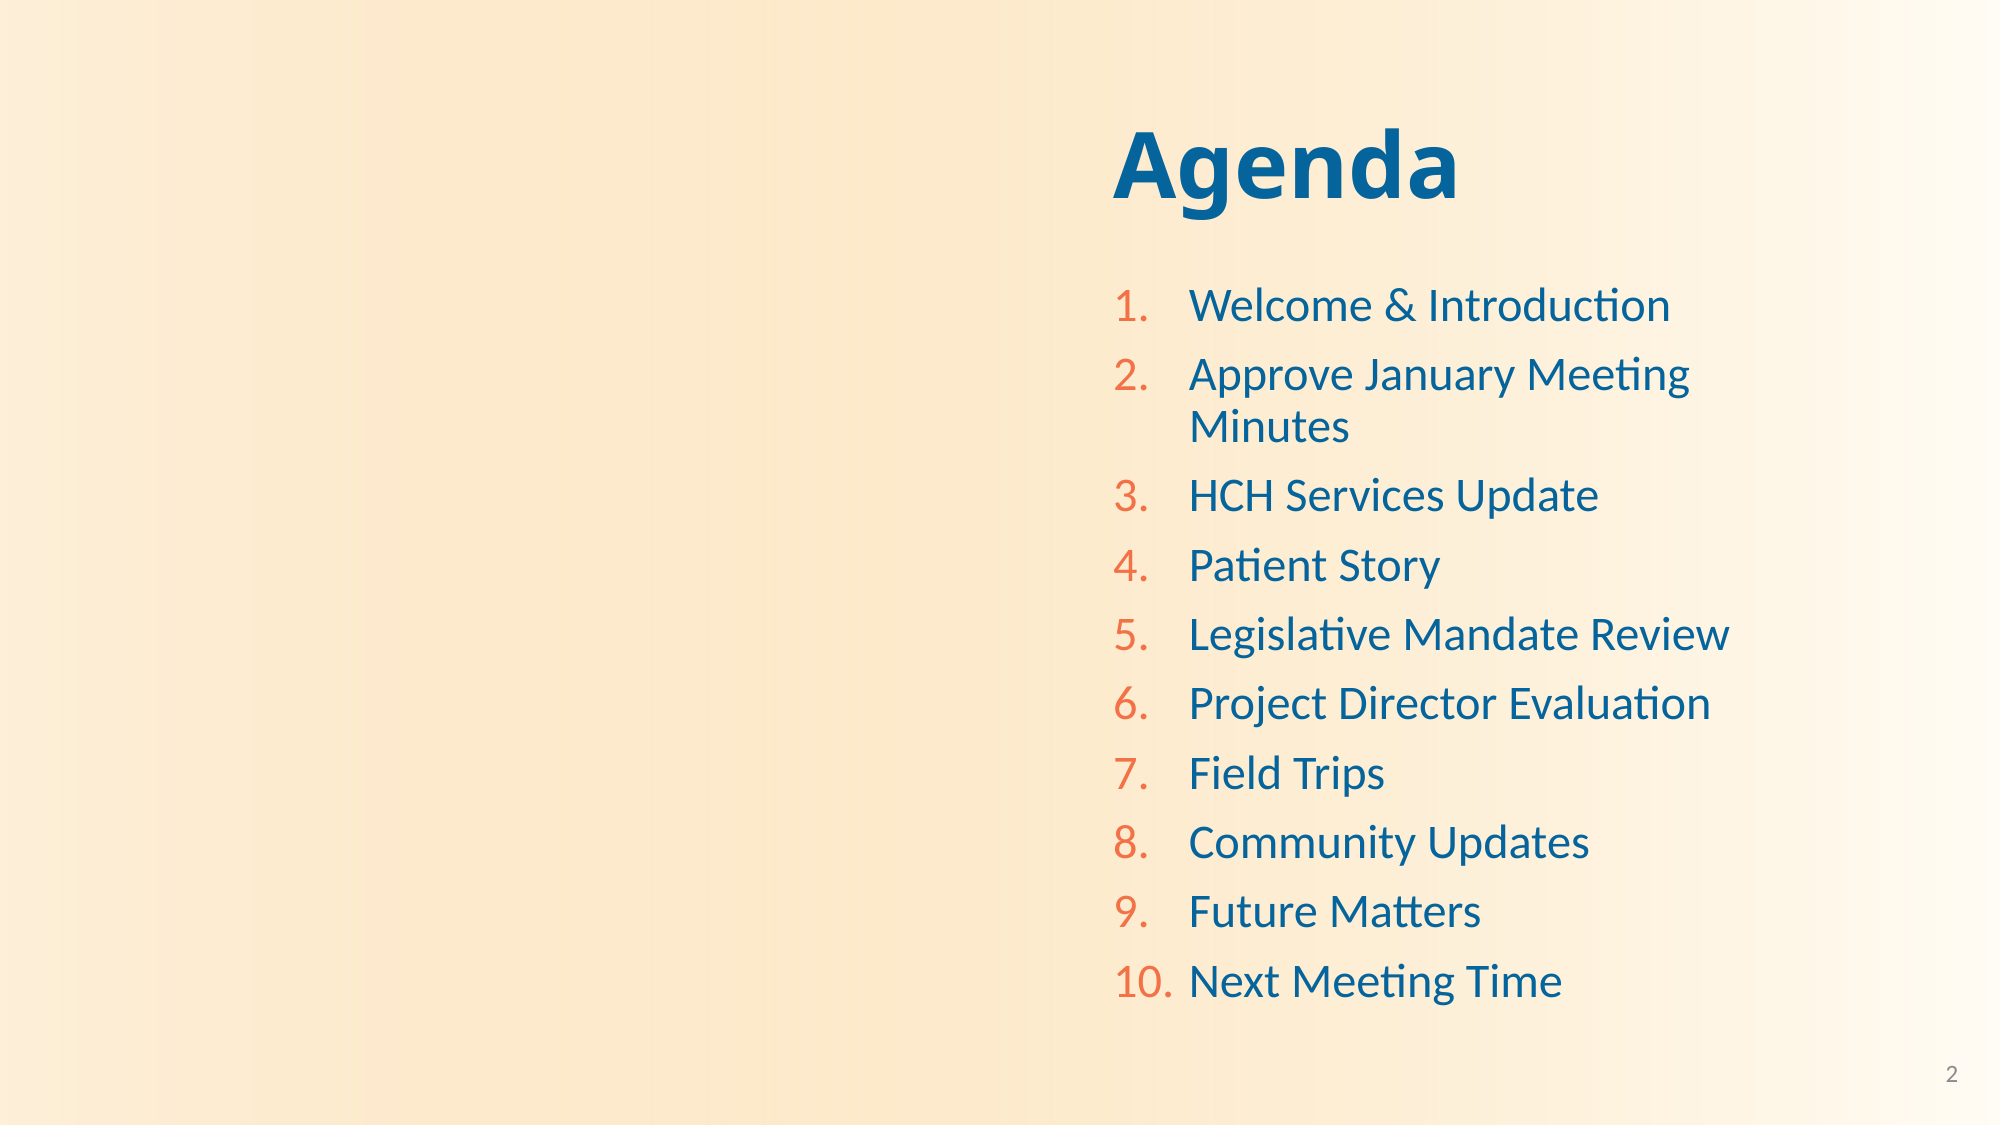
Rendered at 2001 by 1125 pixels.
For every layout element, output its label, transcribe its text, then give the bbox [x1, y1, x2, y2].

list Welcome & Introduction Approve January Meeting Minutes HCH Services Update Patient Story Legislative Mandate Review Project Director Evaluation Field Trips Community Updates Future Matters Next Meeting Time [1098, 271, 1854, 1021]
title Agenda [1098, 104, 1863, 234]
slide_number 2 [1412, 1042, 1974, 1103]
